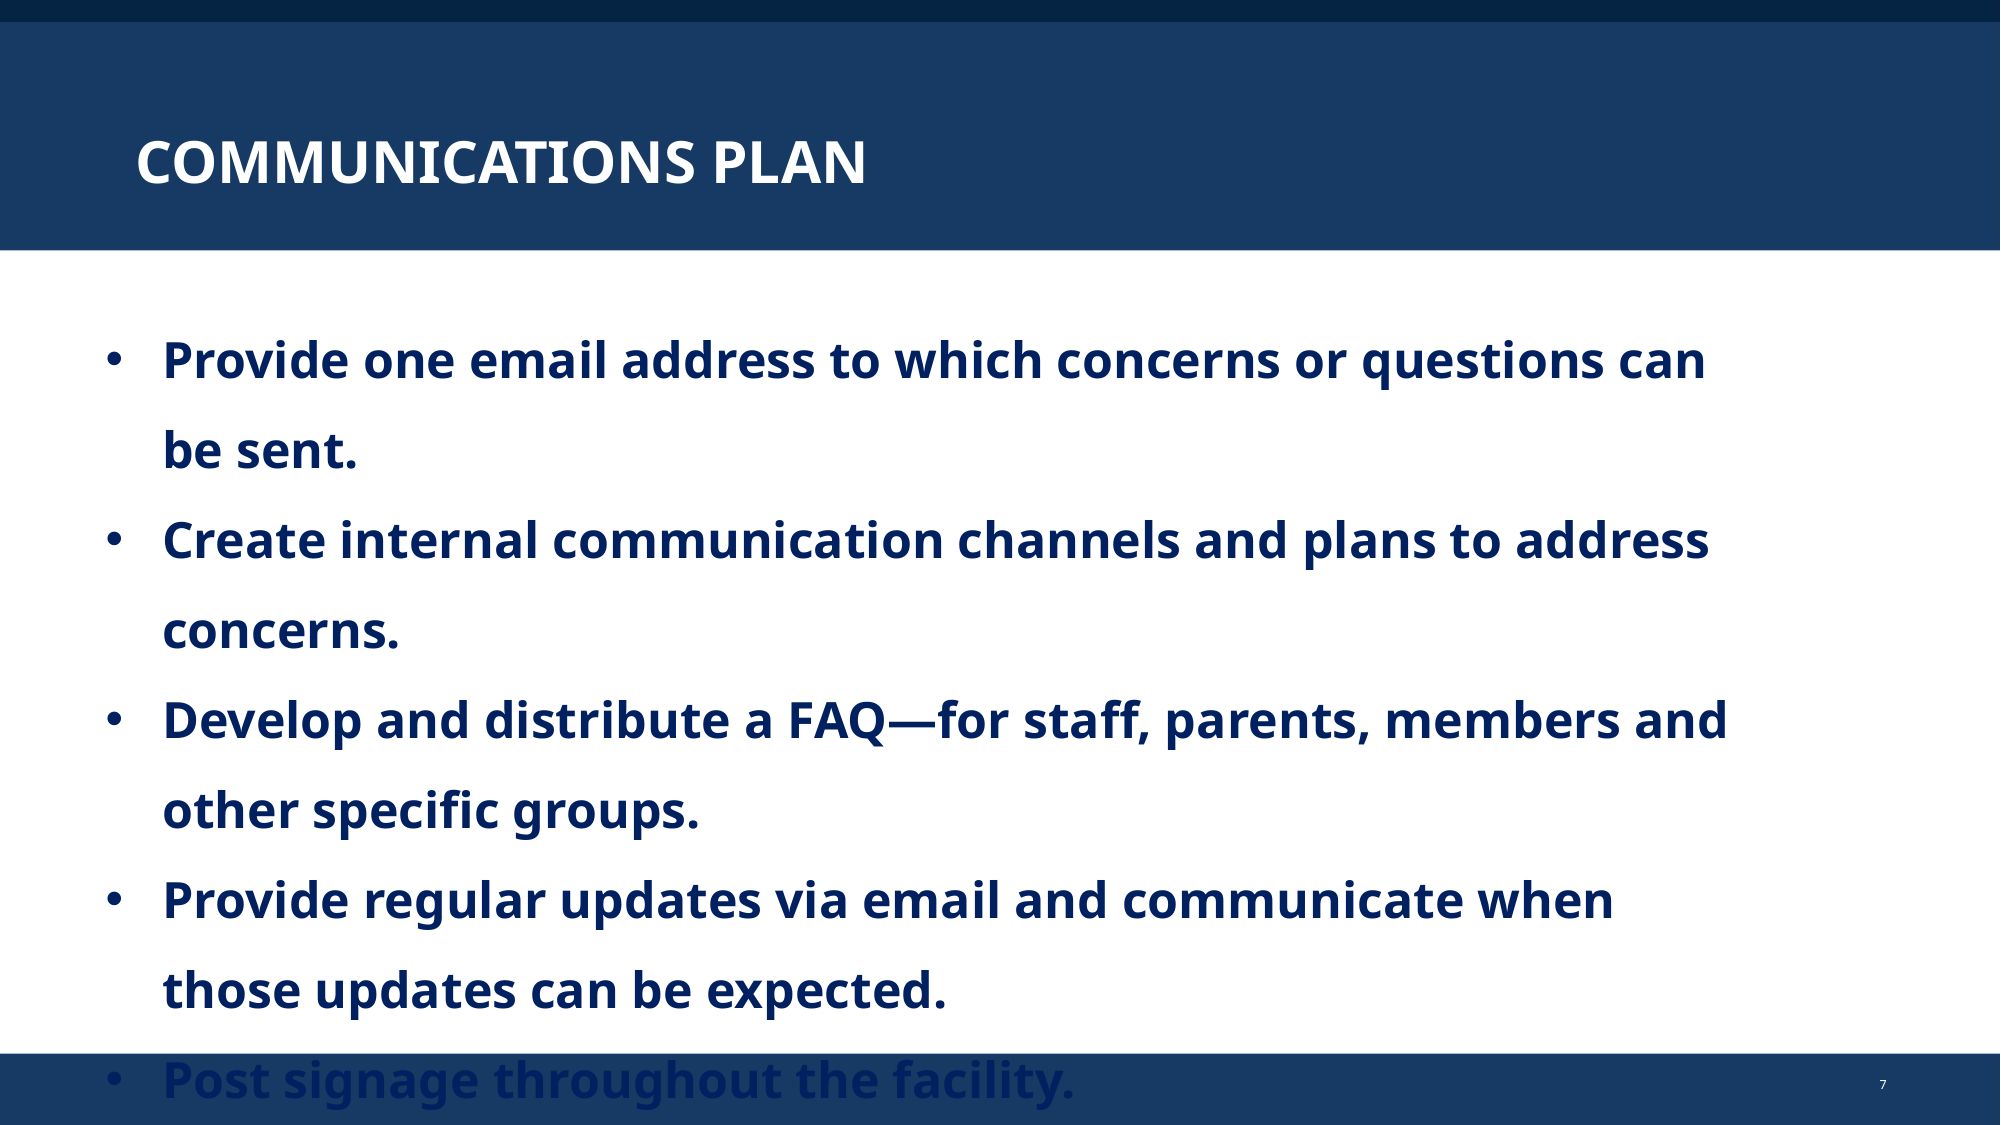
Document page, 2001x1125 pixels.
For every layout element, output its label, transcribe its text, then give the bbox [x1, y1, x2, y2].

title COMMUNICATIONS PLAN [135, 62, 1875, 251]
text_box Provide one email address to which concerns or questions can be sent. Create internal communication channels and plans to address concerns. Develop and distribute a FAQ—for staff, parents, members and other specific groups. Provide regular updates via email and communicate when those updates can be expected. Post signage throughout the facility. [90, 291, 1761, 1125]
